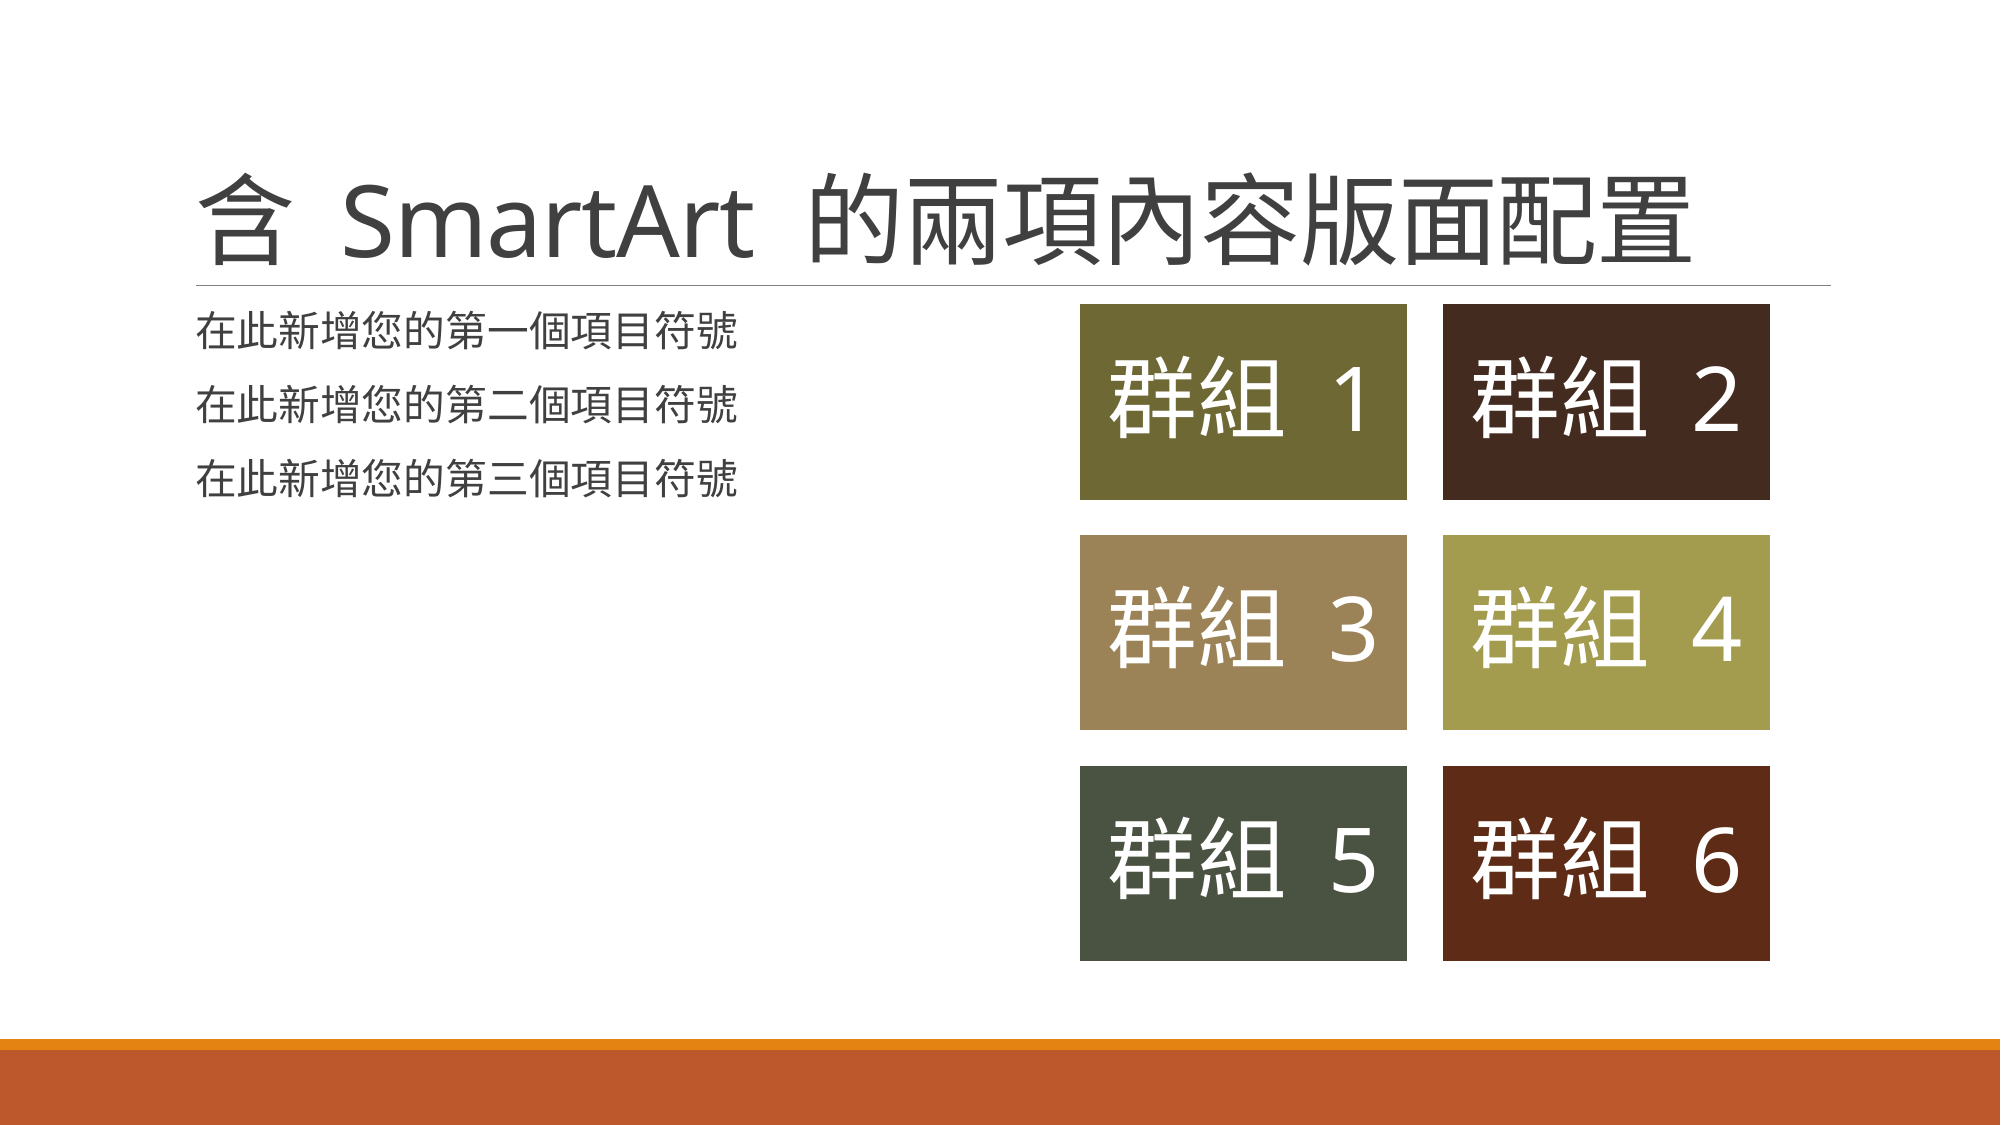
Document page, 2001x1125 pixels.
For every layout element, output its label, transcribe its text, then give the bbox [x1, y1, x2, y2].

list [1019, 302, 1831, 964]
title 含 SmartArt 的兩項內容版面配置 [180, 47, 1830, 285]
list 在此新增您的第一個項目符號 在此新增您的第二個項目符號 在此新增您的第三個項目符號 [180, 302, 990, 963]
